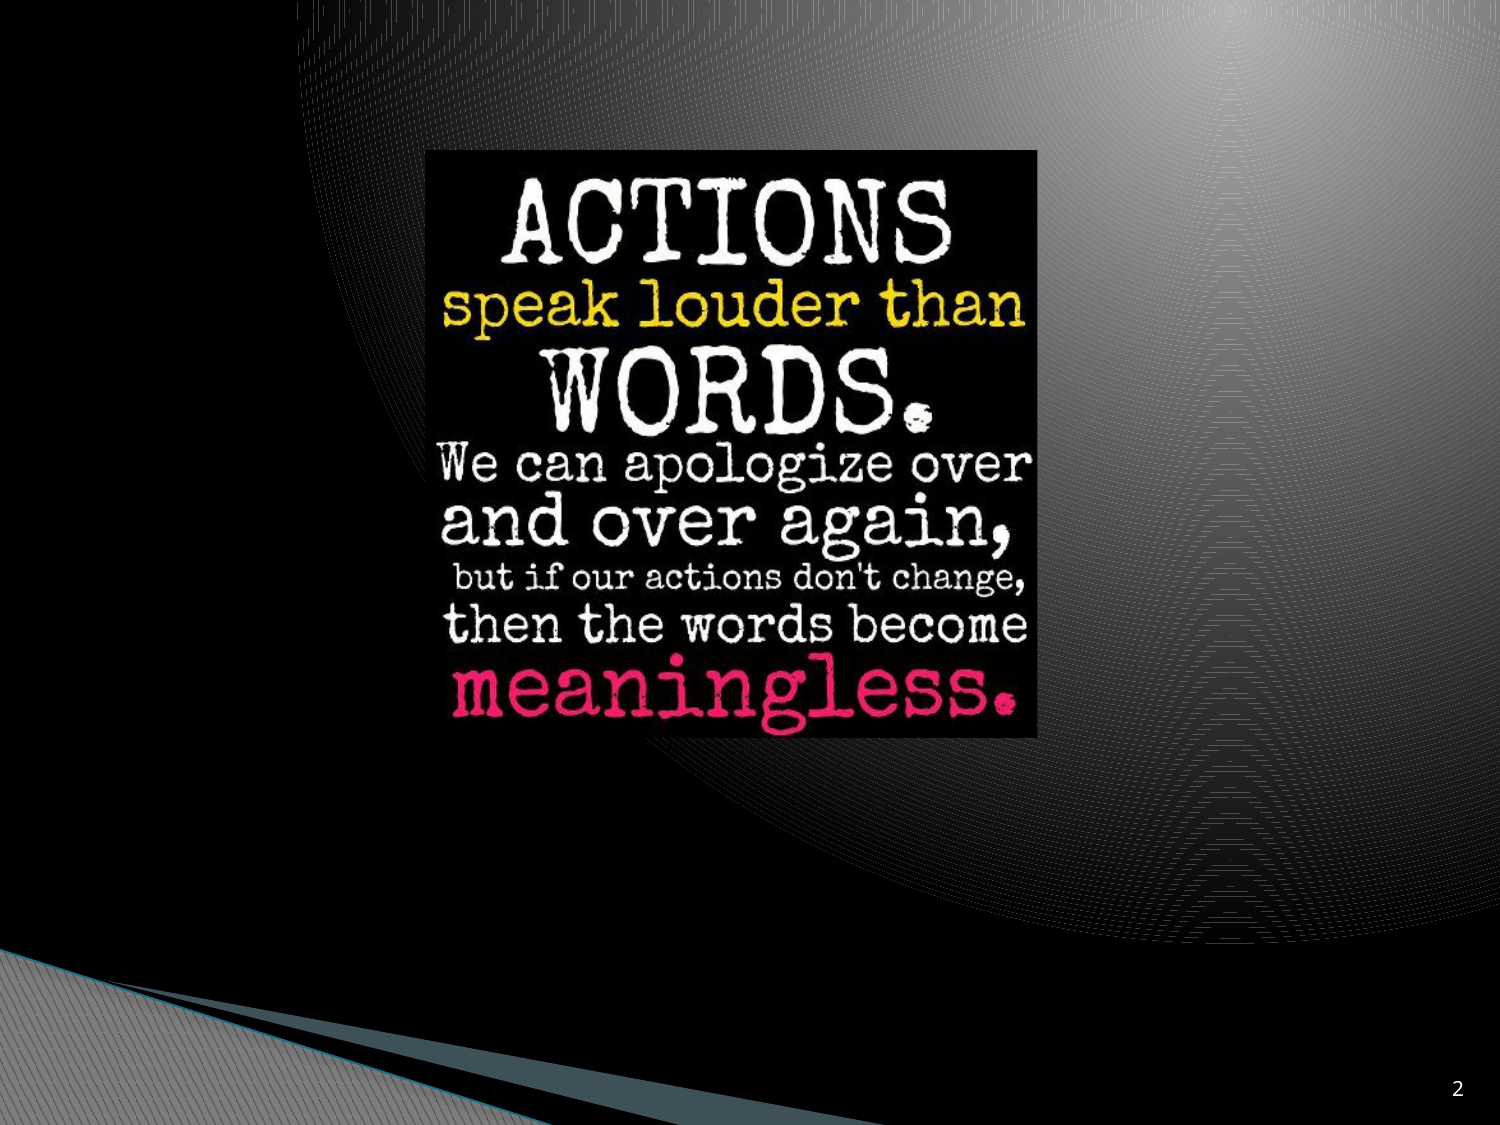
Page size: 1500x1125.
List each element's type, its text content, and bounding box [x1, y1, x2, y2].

slide_number 2 [1418, 1051, 1479, 1112]
picture [424, 149, 1038, 738]
picture [0, 952, 543, 1125]
